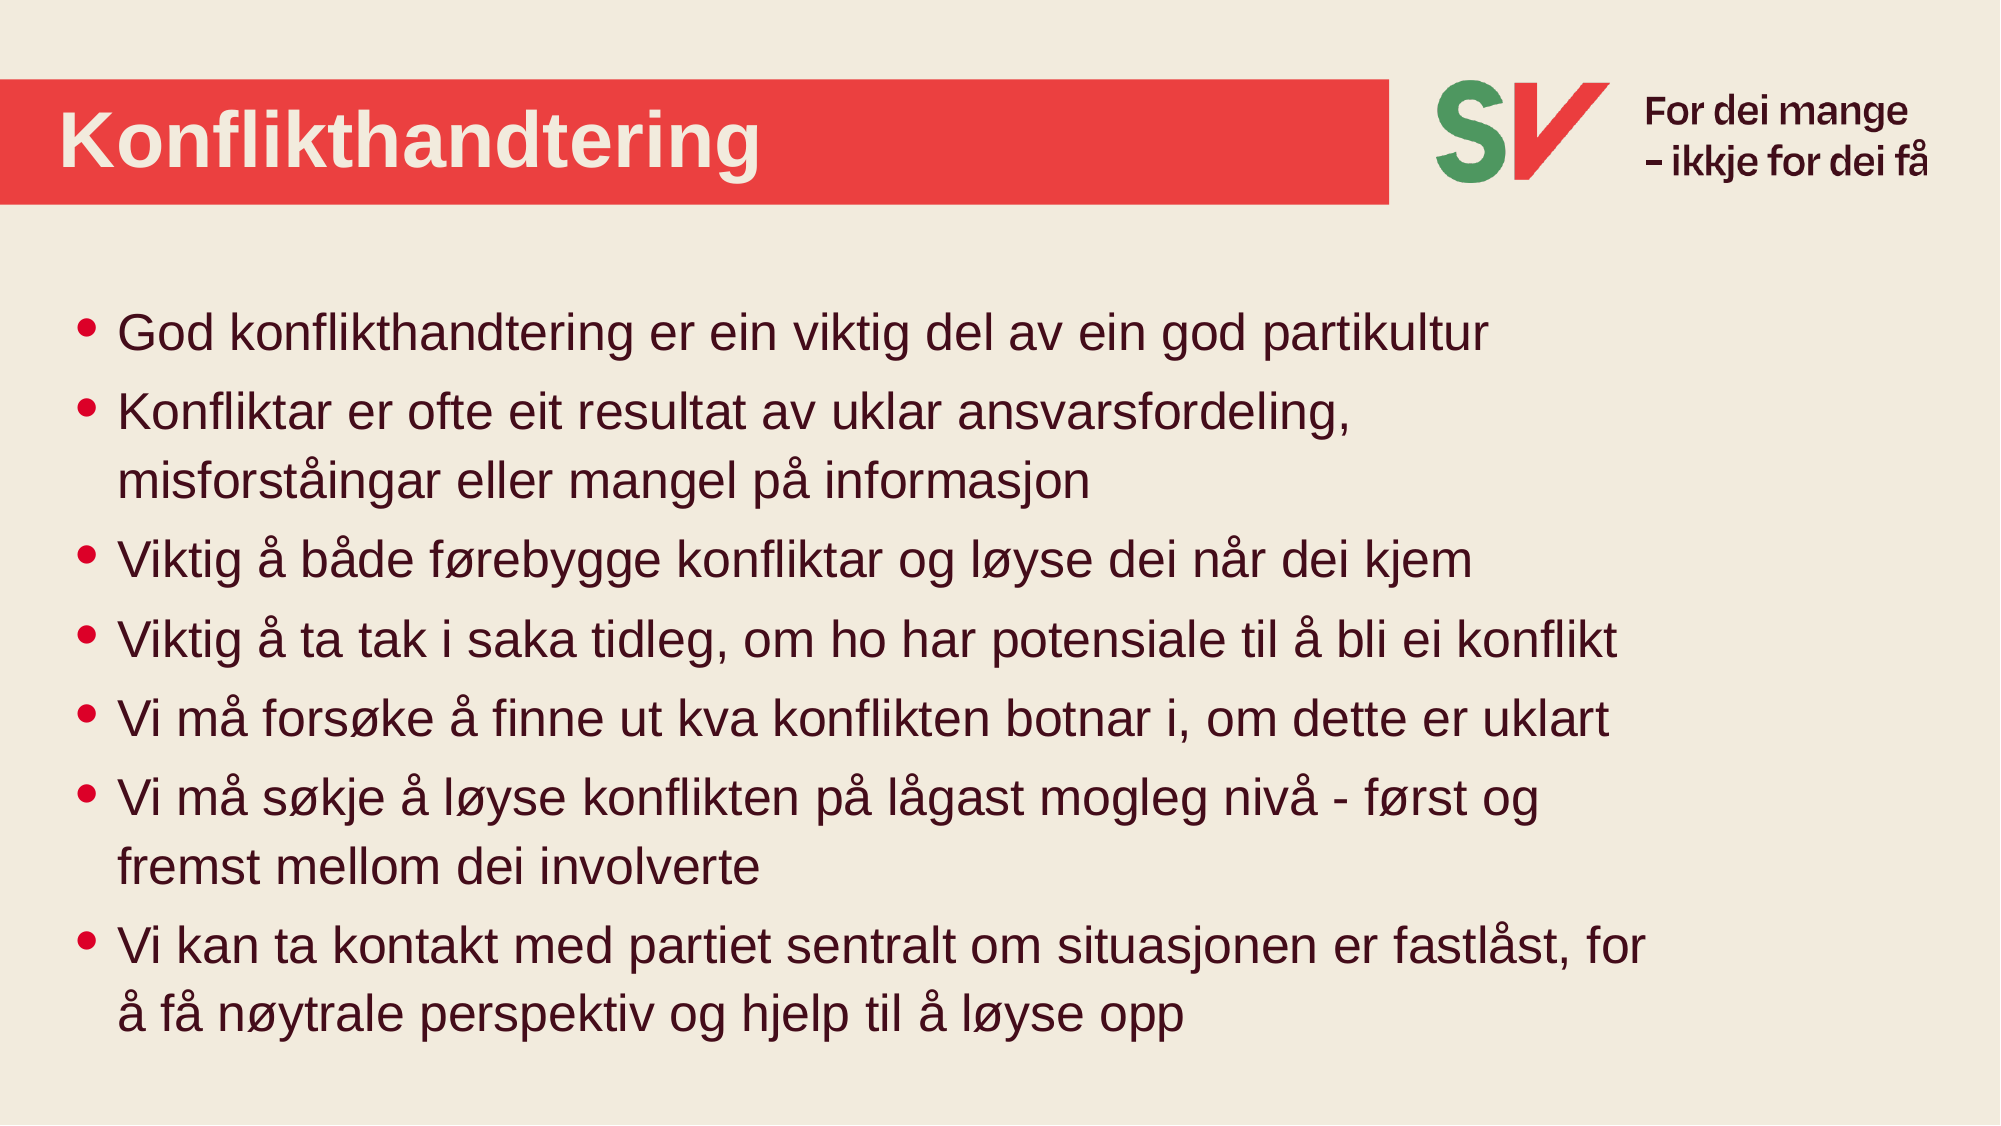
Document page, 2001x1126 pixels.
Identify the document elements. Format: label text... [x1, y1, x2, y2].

list God konflikthandtering er ein viktig del av ein god partikultur Konfliktar er ofte eit resultat av uklar ansvarsfordeling, misforståingar eller mangel på informasjon Viktig å både førebygge konfliktar og løyse dei når dei kjem Viktig å ta tak i saka tidleg, om ho har potensiale til å bli ei konflikt Vi må forsøke å finne ut kva konflikten botnar i, om dette er uklart Vi må søkje å løyse konflikten på lågast mogleg nivå - først og fremst mellom dei involverte Vi kan ta kontakt med partiet sentralt om situasjonen er fastlåst, for å få nøytrale perspektiv og hjelp til å løyse opp [74, 292, 1658, 1058]
title Konflikthandtering [0, 78, 1390, 206]
